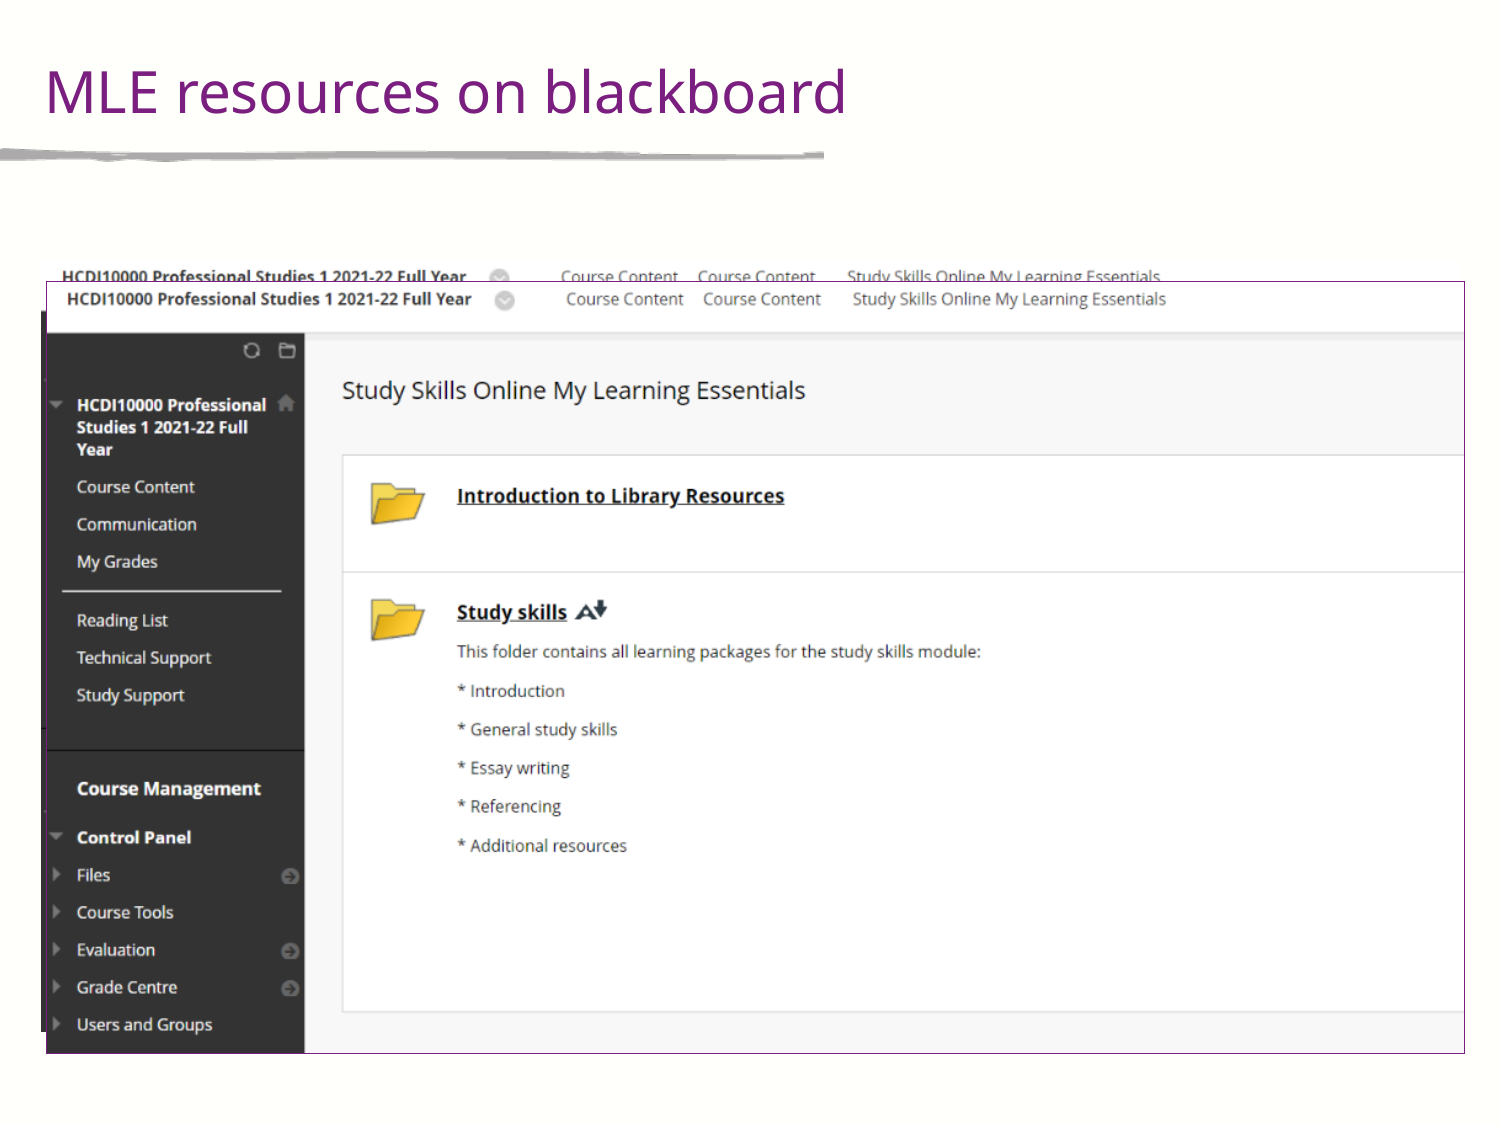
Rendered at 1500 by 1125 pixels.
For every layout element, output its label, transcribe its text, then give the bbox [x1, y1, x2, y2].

title MLE resources on blackboard [29, 31, 1380, 149]
picture [0, 148, 824, 163]
picture [46, 281, 1465, 1054]
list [40, 258, 1460, 1032]
